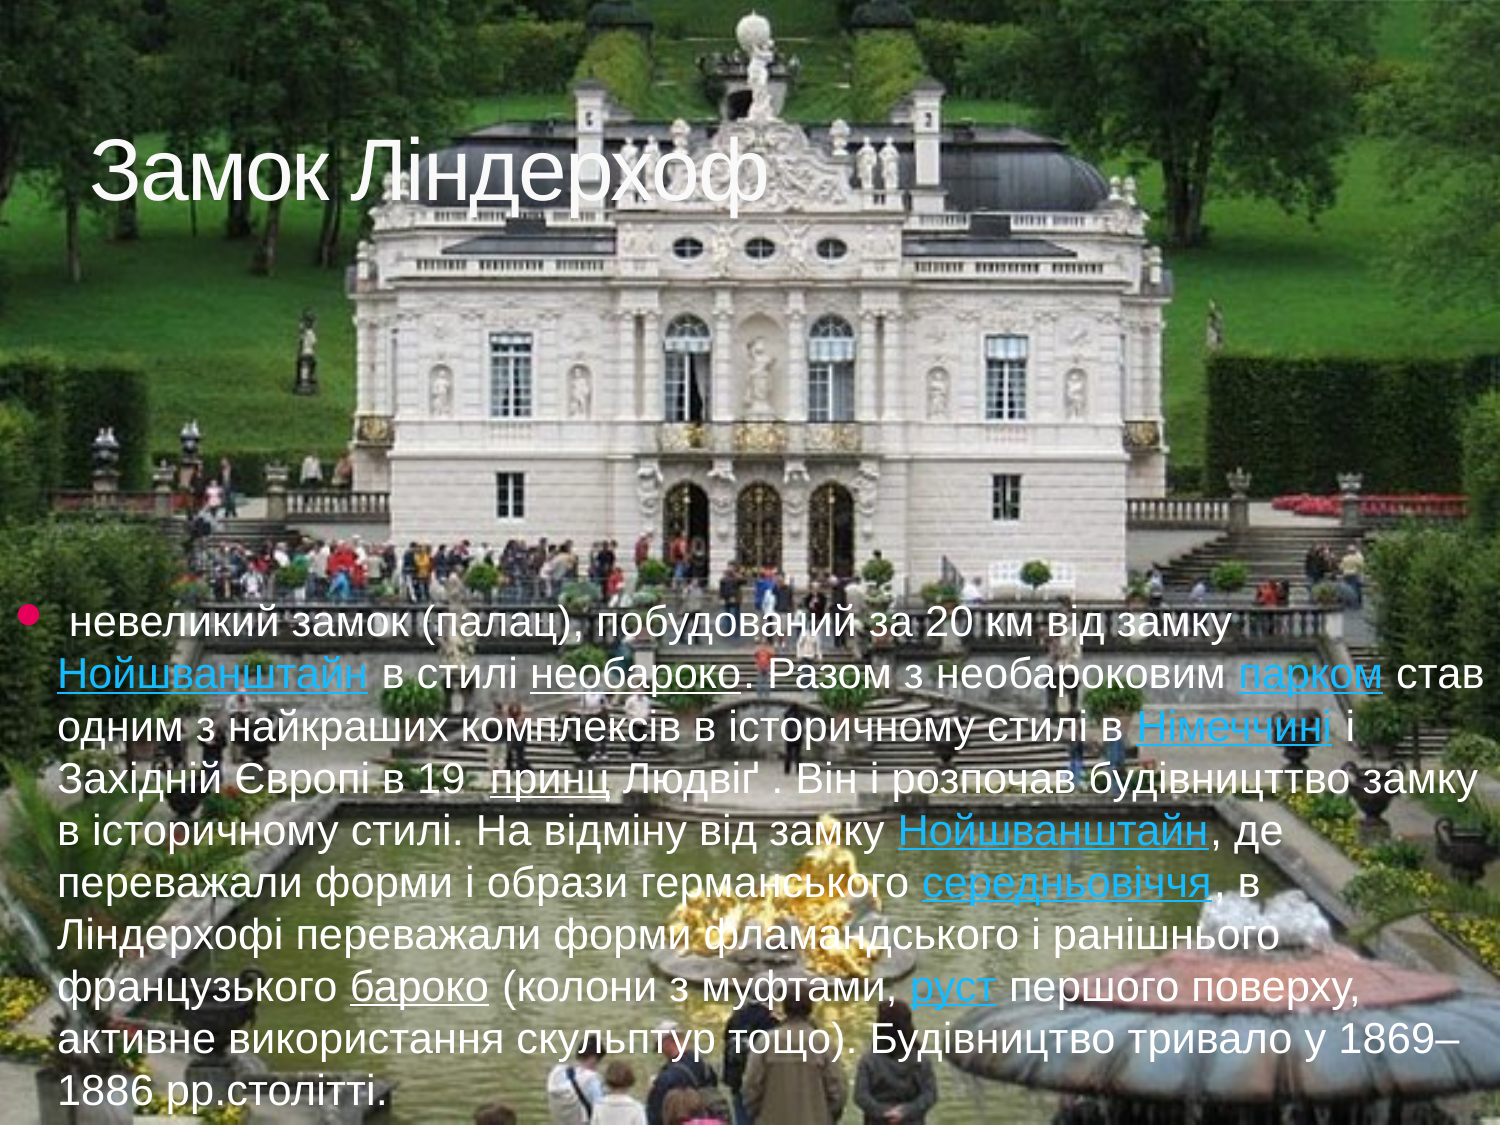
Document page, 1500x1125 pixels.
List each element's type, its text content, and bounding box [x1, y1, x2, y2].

picture [0, 0, 1500, 586]
list невеликий замок (палац), побудований за 20 км від замкуНойшванштайн в стилі необароко. Разом з необароковим парком став одним з найкраших комплексів в історичному стилі в Німеччині і Західній Європі в 19 принц Людвіґ . Він і розпочав будівницттво замку в історичному стилі. На відміну від замку Нойшванштайн, де переважали форми і образи германського середньовіччя, в Ліндерхофі переважали форми фламандського і ранішнього французького бароко (колони з муфтами, руст першого поверху, активне використання скульптур тощо). Будівництво тривало у 1869–1886 рр.столітті. [0, 586, 1500, 1125]
title Замок Ліндерхоф [74, 24, 1425, 225]
